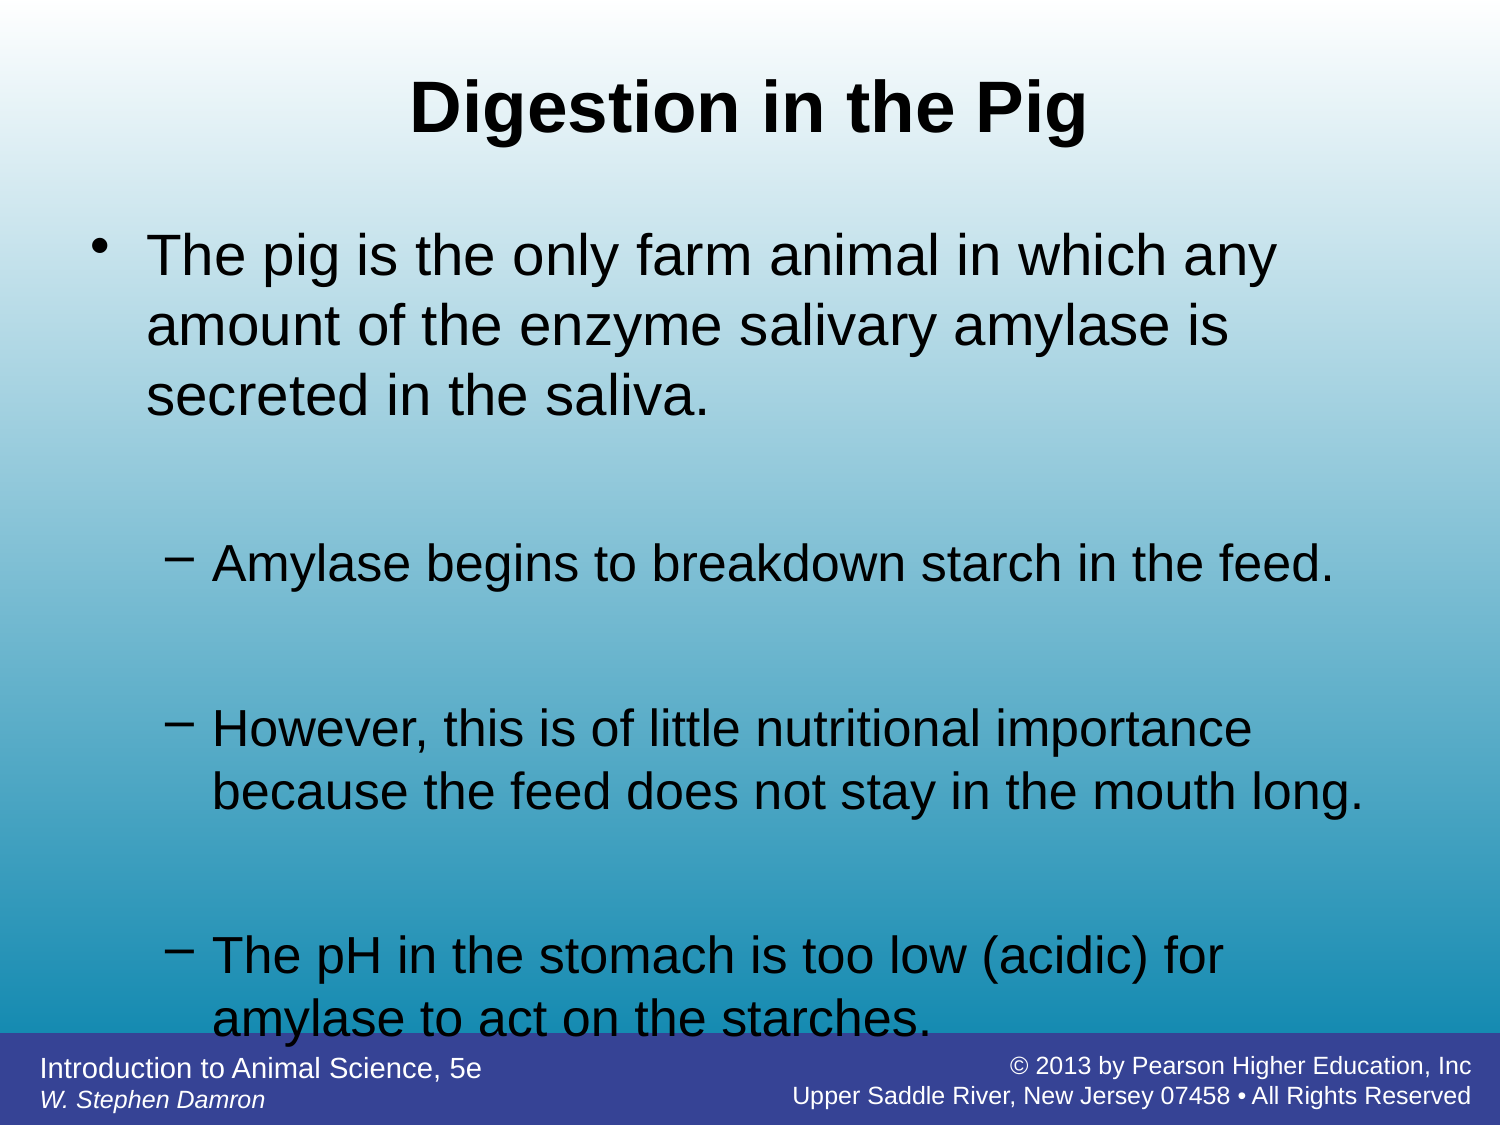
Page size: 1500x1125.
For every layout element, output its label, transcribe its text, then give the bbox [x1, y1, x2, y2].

title Digestion in the Pig [74, 44, 1426, 163]
list The pig is the only farm animal in which any amount of the enzyme salivary amylase is secreted in the saliva. Amylase begins to breakdown starch in the feed. However, this is of little nutritional importance because the feed does not stay in the mouth long. The pH in the stomach is too low (acidic) for amylase to act on the starches. [74, 209, 1426, 1023]
picture [0, 1033, 1500, 1125]
